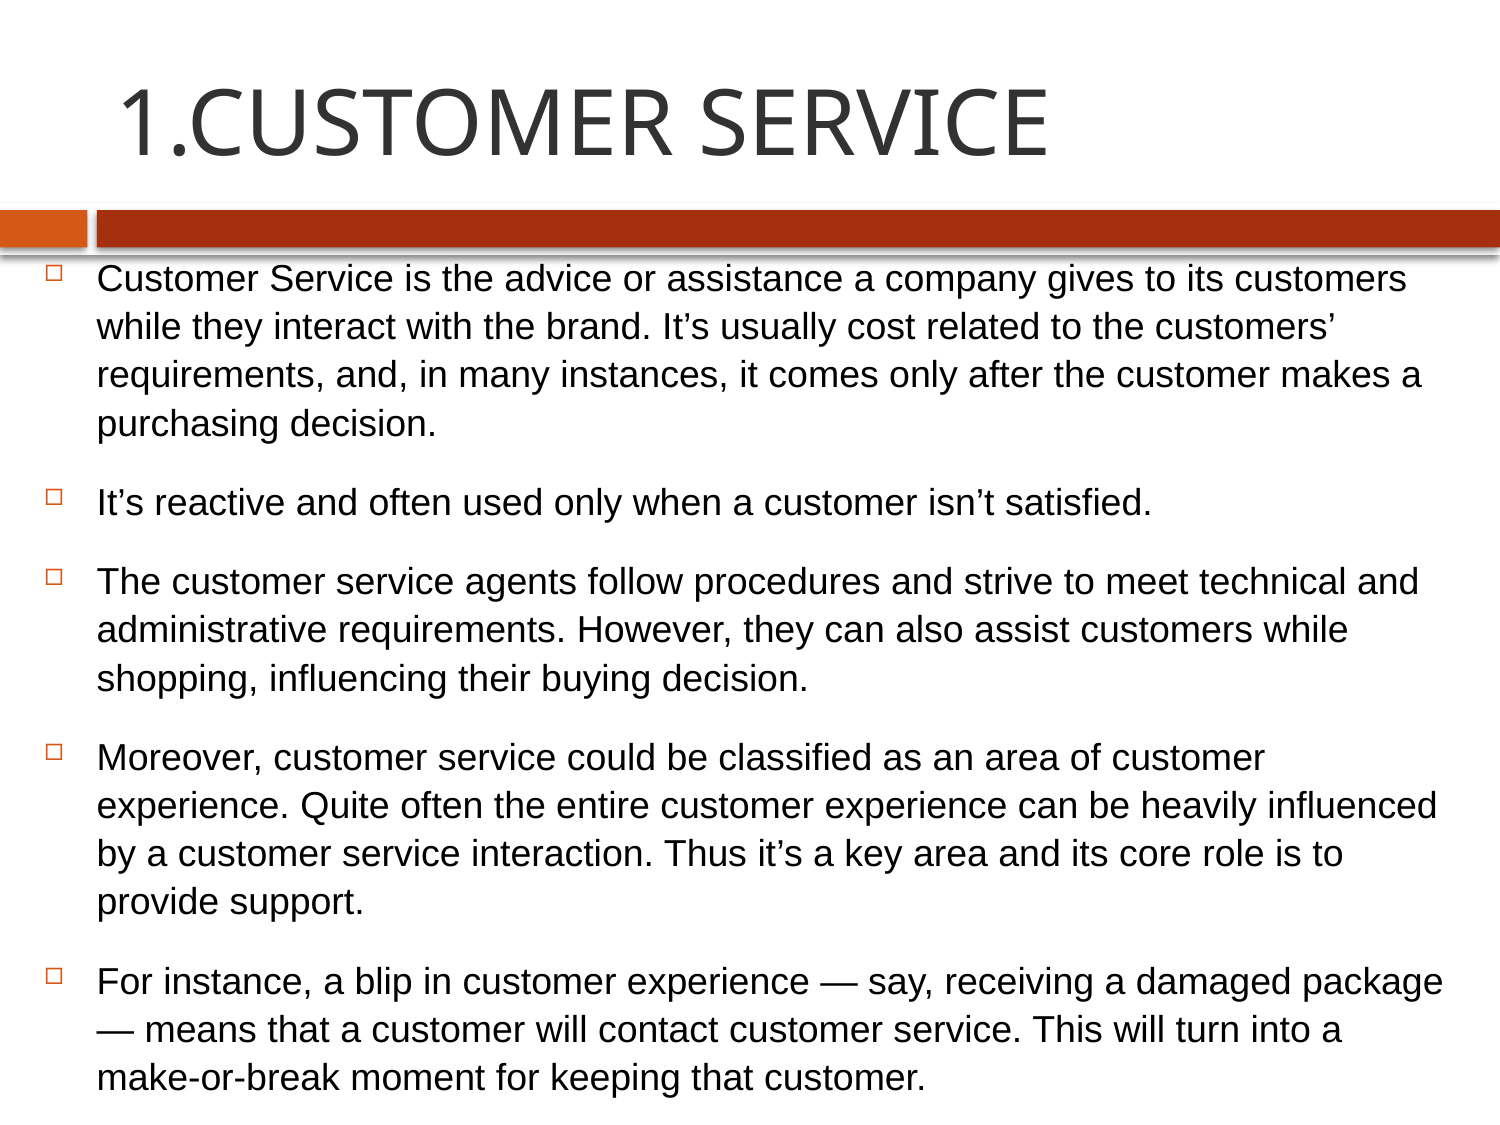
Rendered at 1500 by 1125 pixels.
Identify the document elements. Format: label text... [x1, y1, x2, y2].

title 1.CUSTOMER SERVICE [100, 37, 1438, 200]
list Customer Service is the advice or assistance a company gives to its customers while they interact with the brand. It’s usually cost related to the customers’ requirements, and, in many instances, it comes only after the customer makes a purchasing decision. It’s reactive and often used only when a customer isn’t satisfied. The customer service agents follow procedures and strive to meet technical and administrative requirements. However, they can also assist customers while shopping, influencing their buying decision. Moreover, customer service could be classified as an area of customer experience. Quite often the entire customer experience can be heavily influenced by a customer service interaction. Thus it’s a key area and its core role is to provide support. For instance, a blip in customer experience — say, receiving a damaged package — means that a customer will contact customer service. This will turn into a make-or-break moment for keeping that customer. [29, 243, 1471, 1088]
